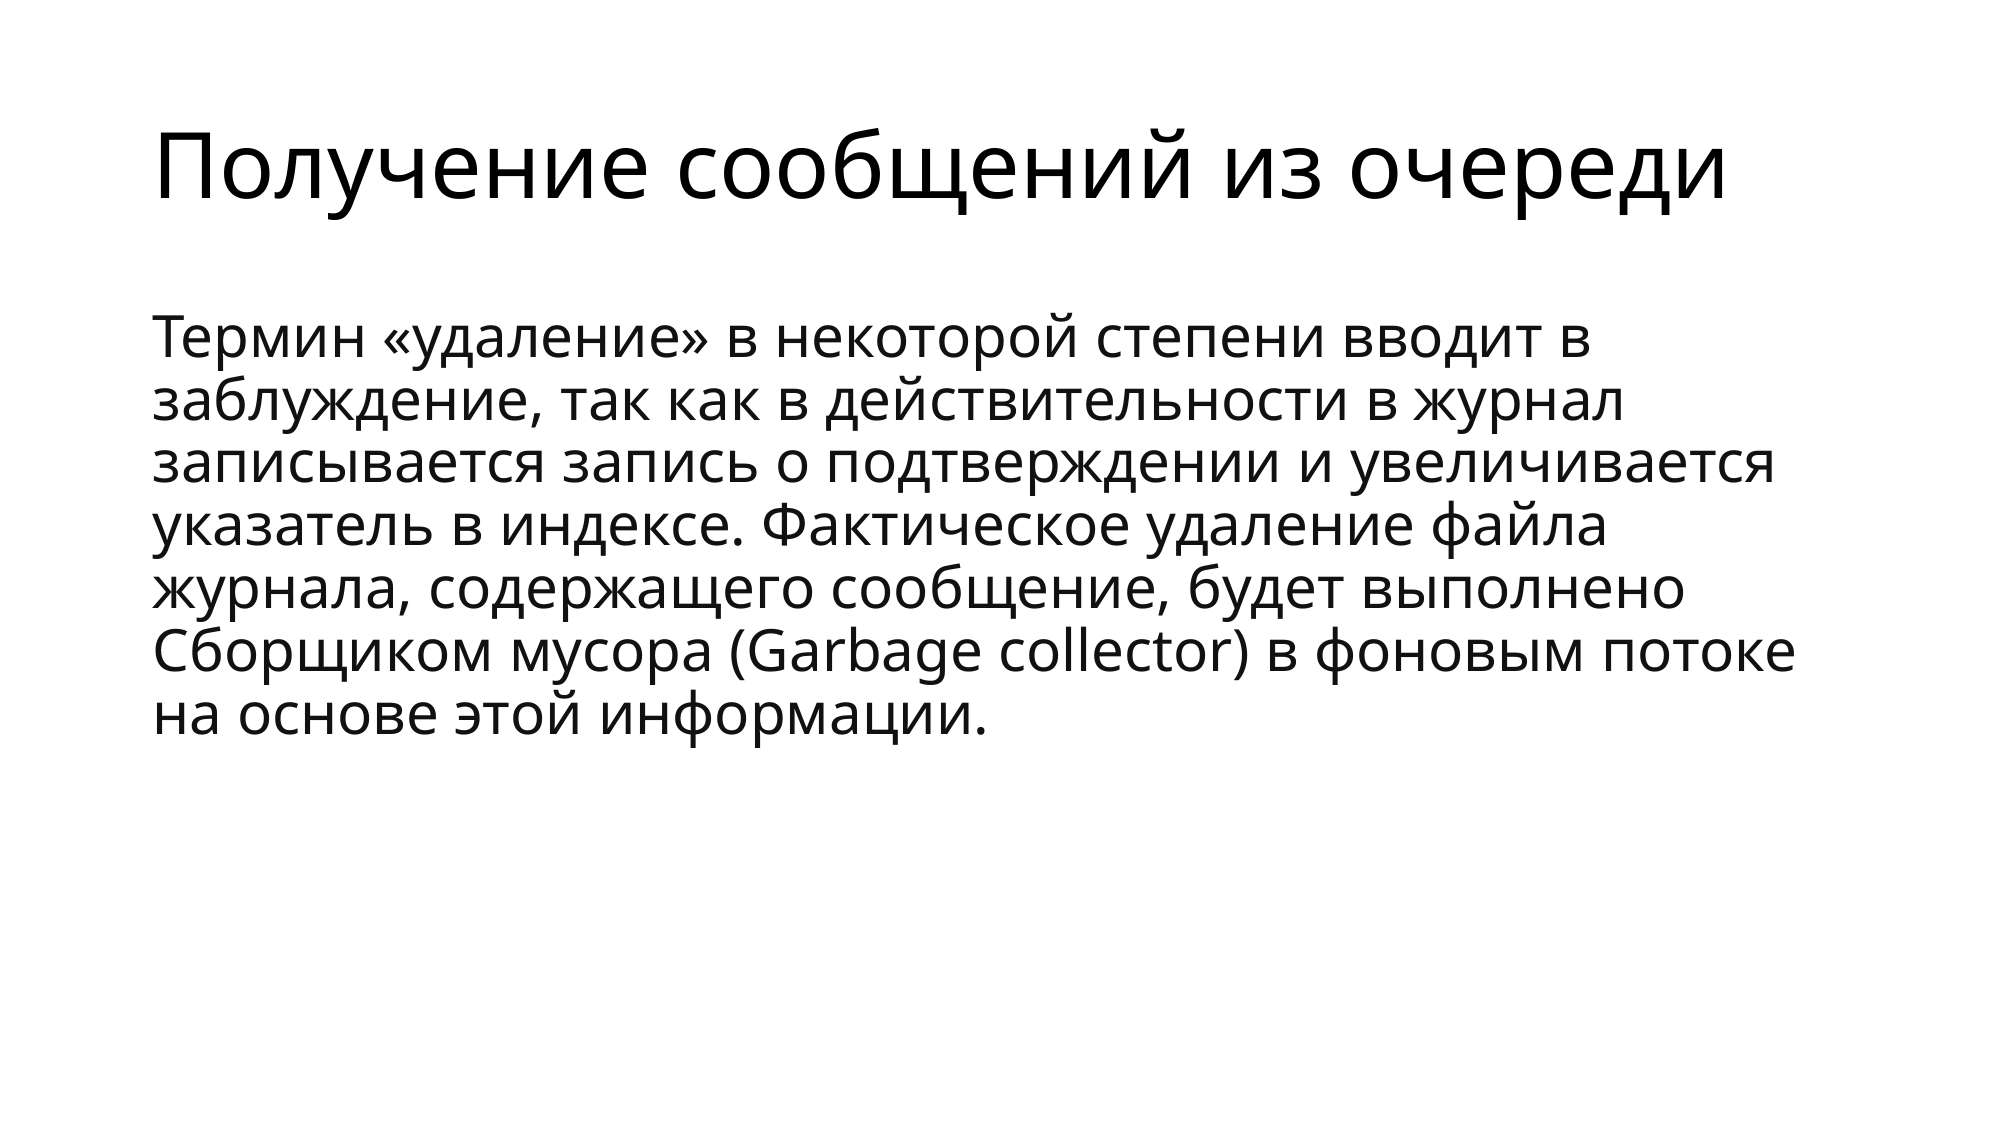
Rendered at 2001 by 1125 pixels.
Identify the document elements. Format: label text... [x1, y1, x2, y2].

title Получение сообщений из очереди [137, 59, 1863, 278]
list Термин «удаление» в некоторой степени вводит в заблуждение, так как в действительности в журнал записывается запись о подтверждении и увеличивается указатель в индексе. Фактическое удаление файла журнала, содержащего сообщение, будет выполнено Сборщиком мусора (Garbage collector) в фоновым потоке на основе этой информации. [137, 299, 1863, 1014]
